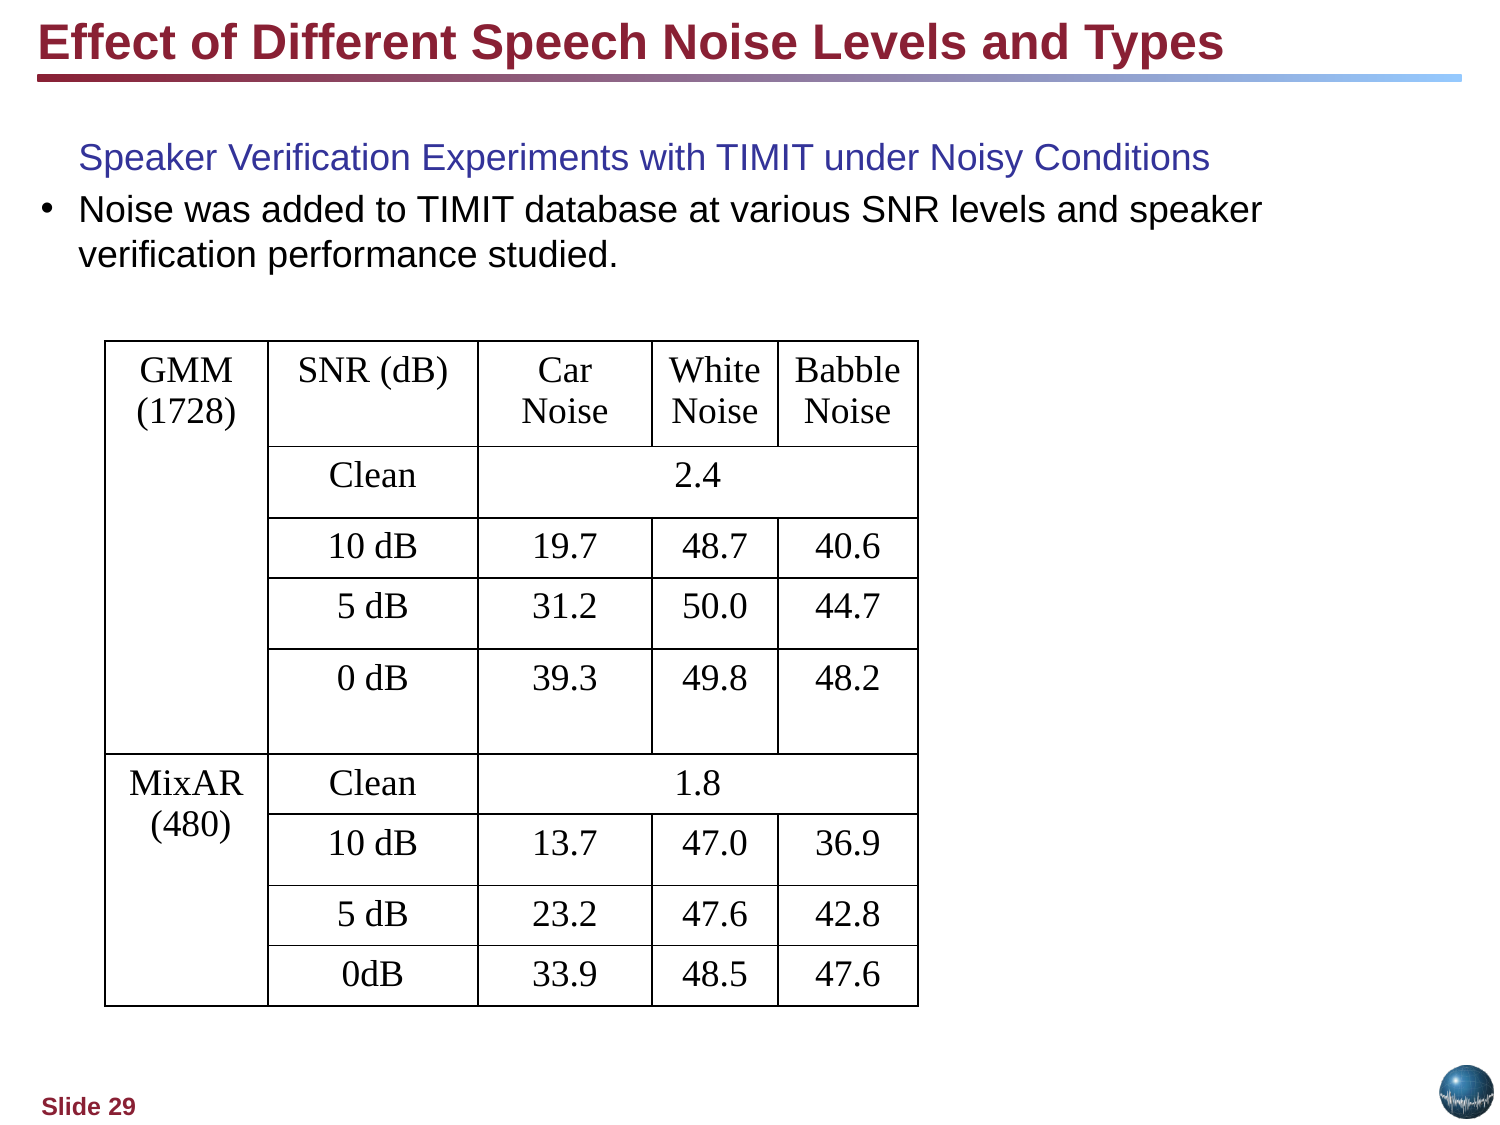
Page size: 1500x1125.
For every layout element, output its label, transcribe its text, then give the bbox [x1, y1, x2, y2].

table_cell 44.7 [779, 579, 917, 648]
table_cell 10 dB [269, 815, 477, 885]
table_cell 48.7 [653, 519, 777, 577]
table_cell 5 dB [269, 886, 477, 945]
table_cell 2.4 [479, 447, 917, 517]
table_cell 31.2 [479, 579, 651, 648]
table_cell 1.8 [479, 755, 917, 813]
table_header SNR (dB) [269, 342, 477, 446]
table_cell 42.8 [779, 886, 917, 945]
table_cell 40.6 [779, 519, 917, 577]
table_header White Noise [653, 342, 777, 446]
text_box [0, 1, 1500, 75]
table_cell 39.3 [479, 650, 651, 753]
table_cell 47.6 [653, 886, 777, 945]
table_cell Clean [269, 755, 477, 813]
table_cell 47.6 [779, 946, 917, 1005]
table_cell 48.2 [779, 650, 917, 753]
table_cell 49.8 [653, 650, 777, 753]
table_cell MixAR (480) [106, 755, 267, 1005]
table_header GMM (1728) [106, 342, 267, 753]
table_cell 48.5 [653, 946, 777, 1005]
text_box Speaker Verification Experiments with TIMIT under Noisy Conditions Noise was added to TIMIT database at various SNR levels and speaker verification performance studied. [40, 132, 1337, 276]
table_cell 10 dB [269, 519, 477, 577]
table_cell 13.7 [479, 815, 651, 885]
table_cell 19.7 [479, 519, 651, 577]
table_header Babble Noise [779, 342, 917, 446]
table_cell 36.9 [779, 815, 917, 885]
table_cell 47.0 [653, 815, 777, 885]
table_cell 5 dB [269, 579, 477, 648]
table_cell 33.9 [479, 946, 651, 1005]
table_cell 0dB [269, 946, 477, 1005]
table_cell 0 dB [269, 650, 477, 753]
picture [1439, 1065, 1494, 1119]
table_cell 23.2 [479, 886, 651, 945]
table_cell 50.0 [653, 579, 777, 648]
table_header Car Noise [479, 342, 651, 446]
table_cell Clean [269, 447, 477, 517]
